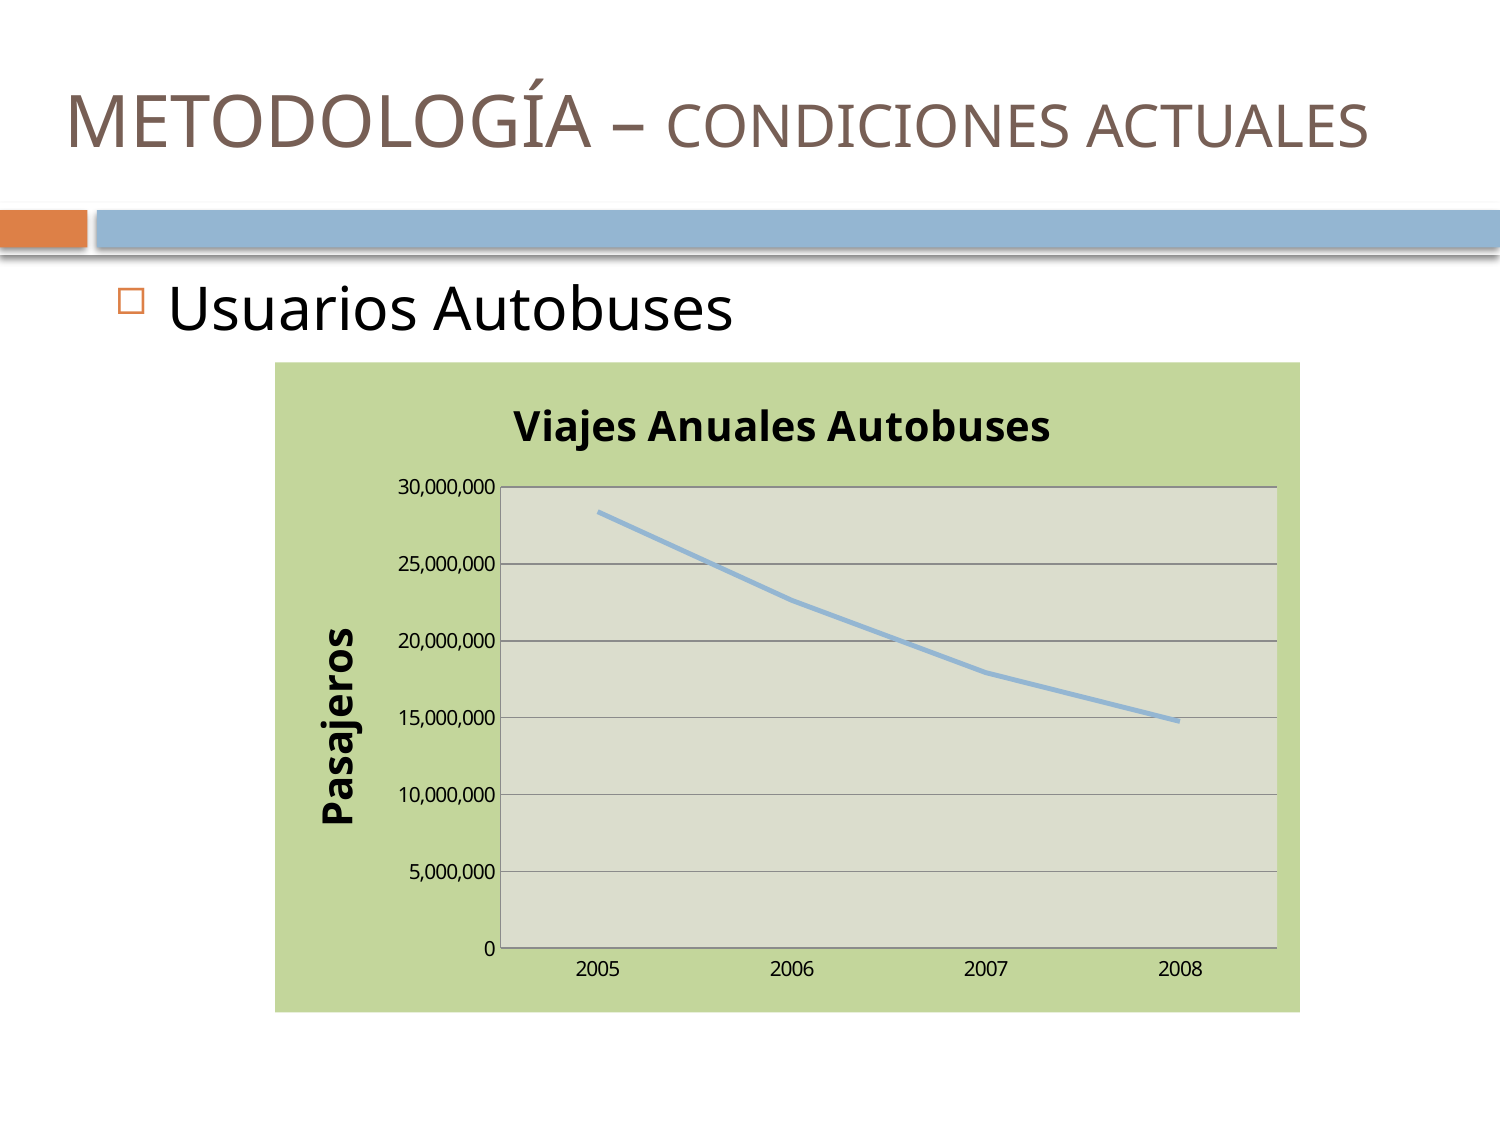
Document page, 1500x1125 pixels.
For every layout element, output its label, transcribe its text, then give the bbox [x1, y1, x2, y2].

list Usuarios Autobuses [100, 262, 1438, 1000]
chart [274, 362, 1301, 1013]
title METODOLOGÍA – CONDICIONES ACTUALES [50, 37, 1438, 200]
